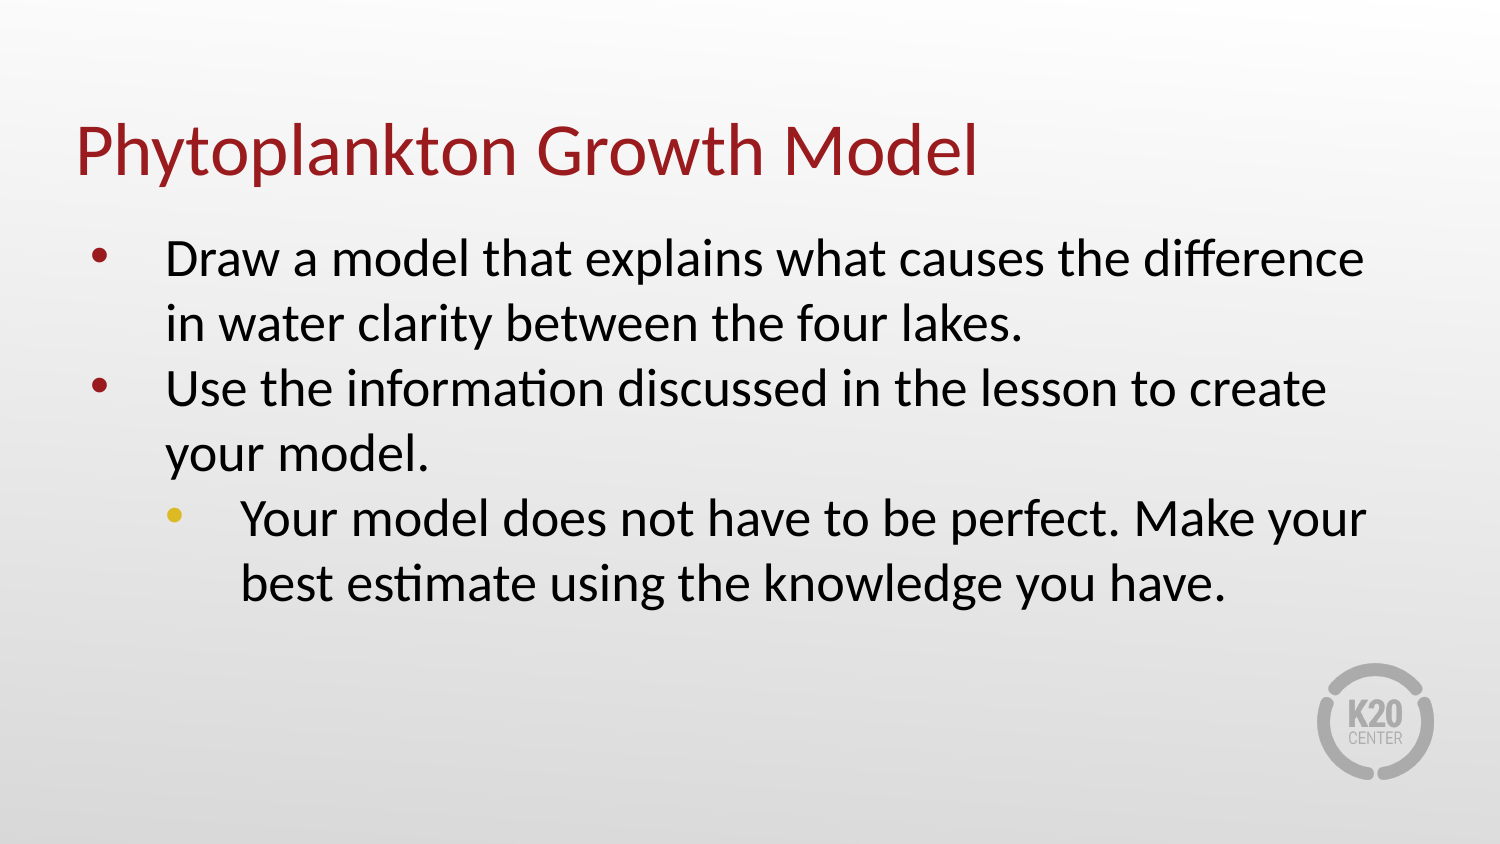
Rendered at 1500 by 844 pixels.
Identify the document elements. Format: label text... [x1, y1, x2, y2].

title Phytoplankton Growth Model [75, 50, 1425, 191]
picture [1300, 646, 1451, 797]
list Draw a model that explains what causes the difference in water clarity between the four lakes. Use the information discussed in the lesson to create your model. Your model does not have to be perfect. Make your best estimate using the knowledge you have. [75, 214, 1425, 779]
